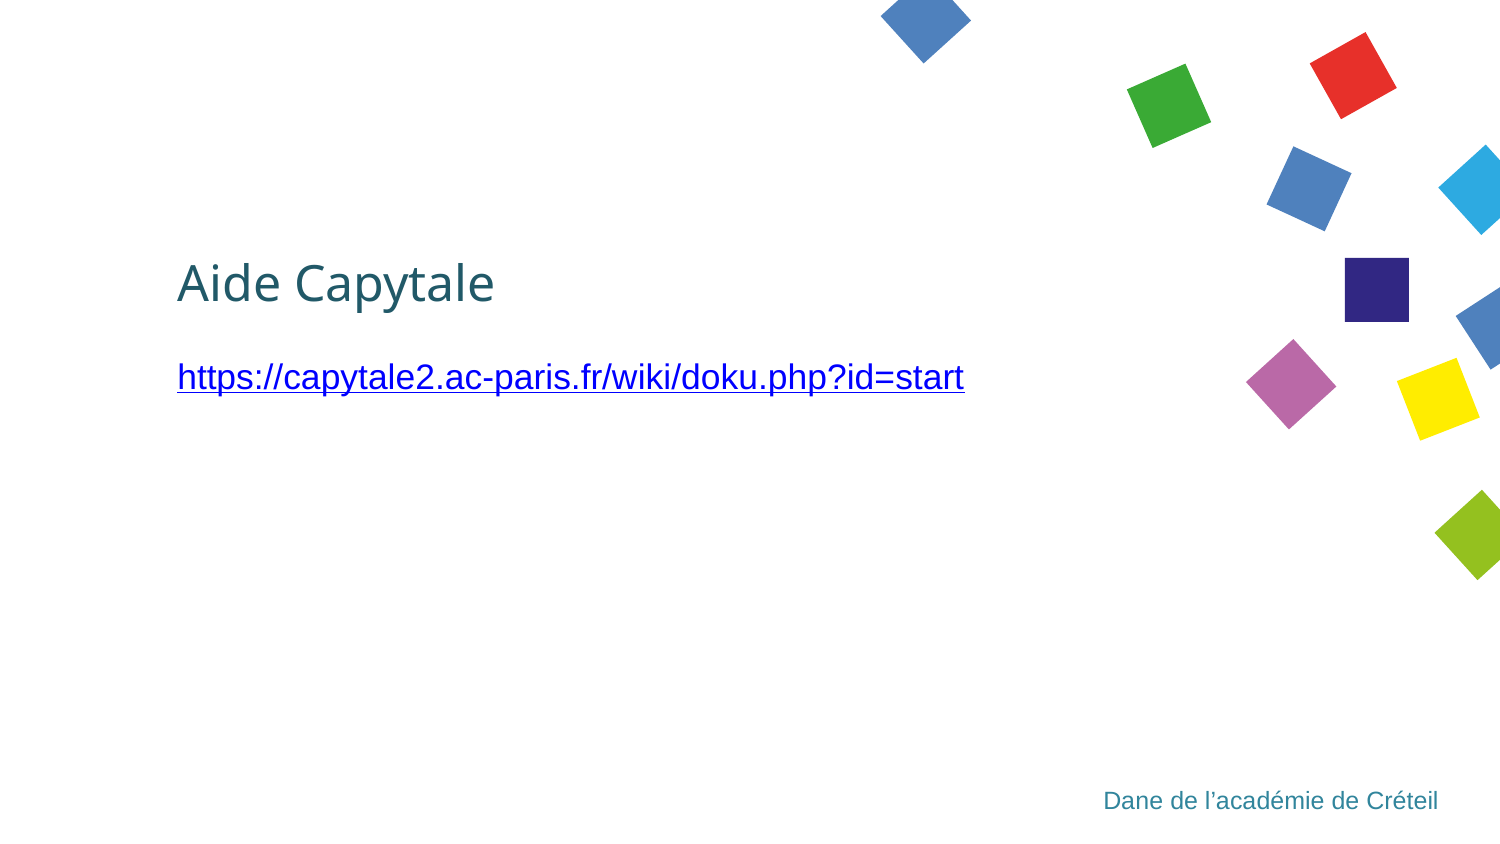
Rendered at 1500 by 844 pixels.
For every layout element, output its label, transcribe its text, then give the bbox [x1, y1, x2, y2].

subtitle https://capytale2.ac-paris.fr/wiki/doku.php?id=start [166, 348, 1113, 467]
title Aide Capytale [166, 151, 1120, 319]
